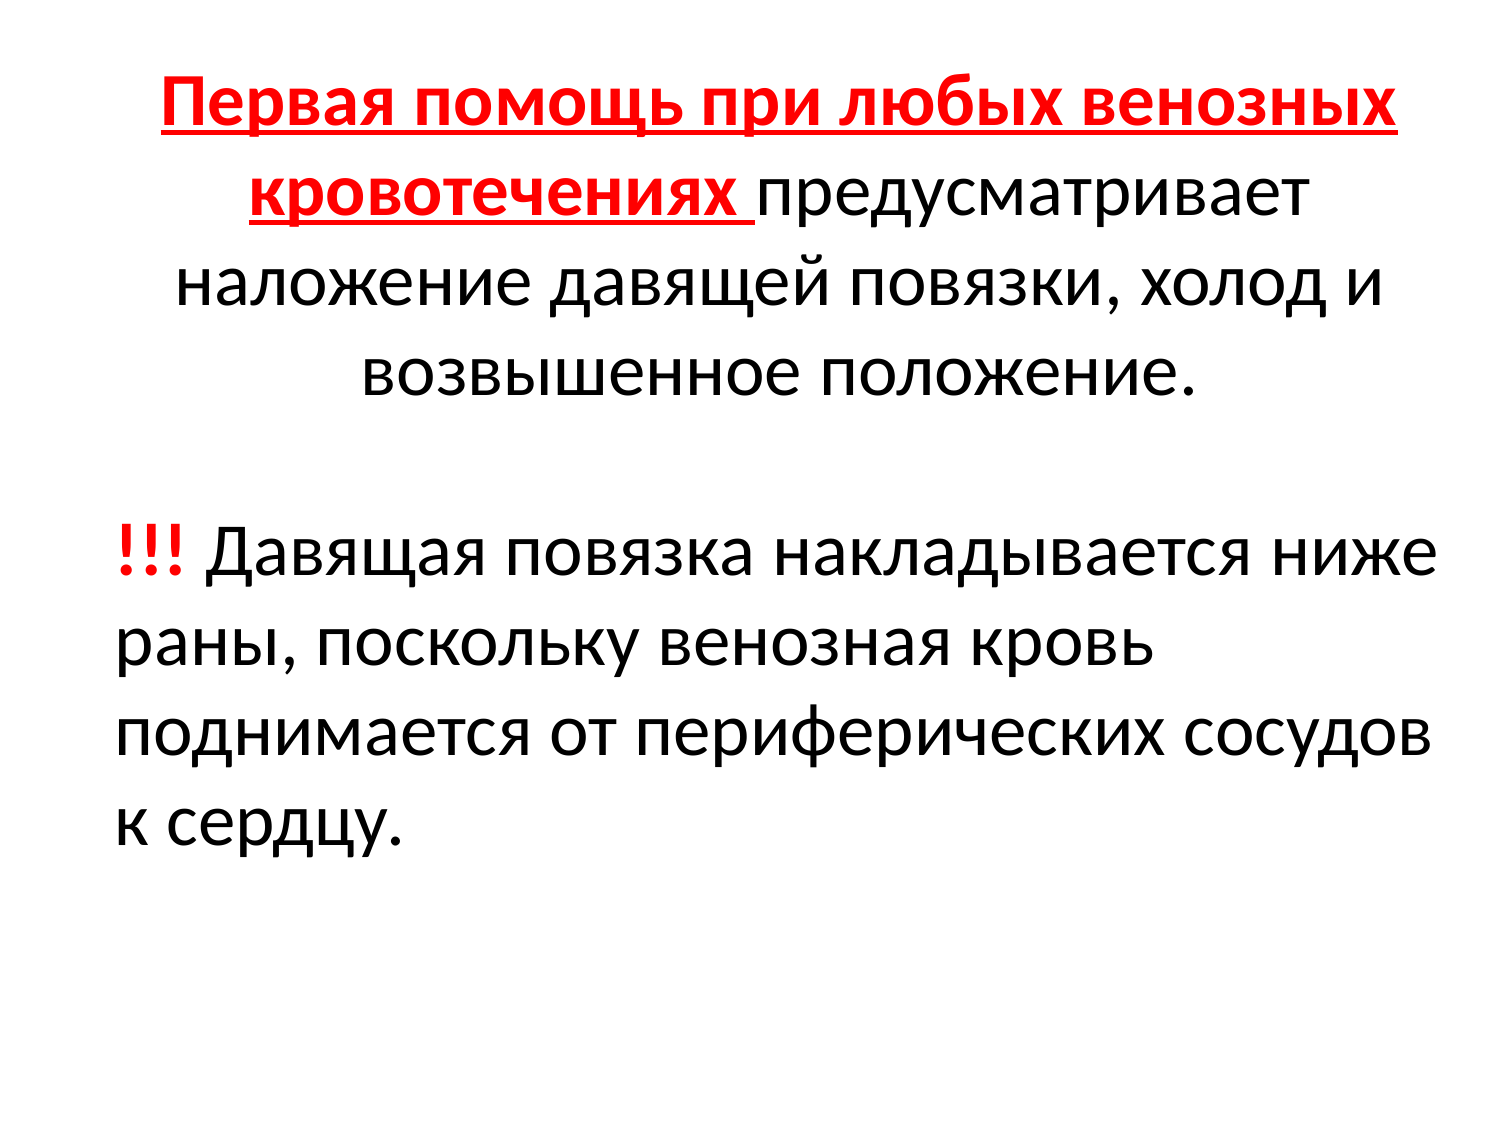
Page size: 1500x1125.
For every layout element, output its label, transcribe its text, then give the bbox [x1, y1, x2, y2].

text_box Первая помощь при любых венозных кровотечениях предусматривает наложение давящей повязки, холод и возвышенное положение. !!! Давящая повязка накладывается ниже раны, поскольку венозная кровь поднимается от периферических сосудов к сердцу. [100, 42, 1459, 868]
